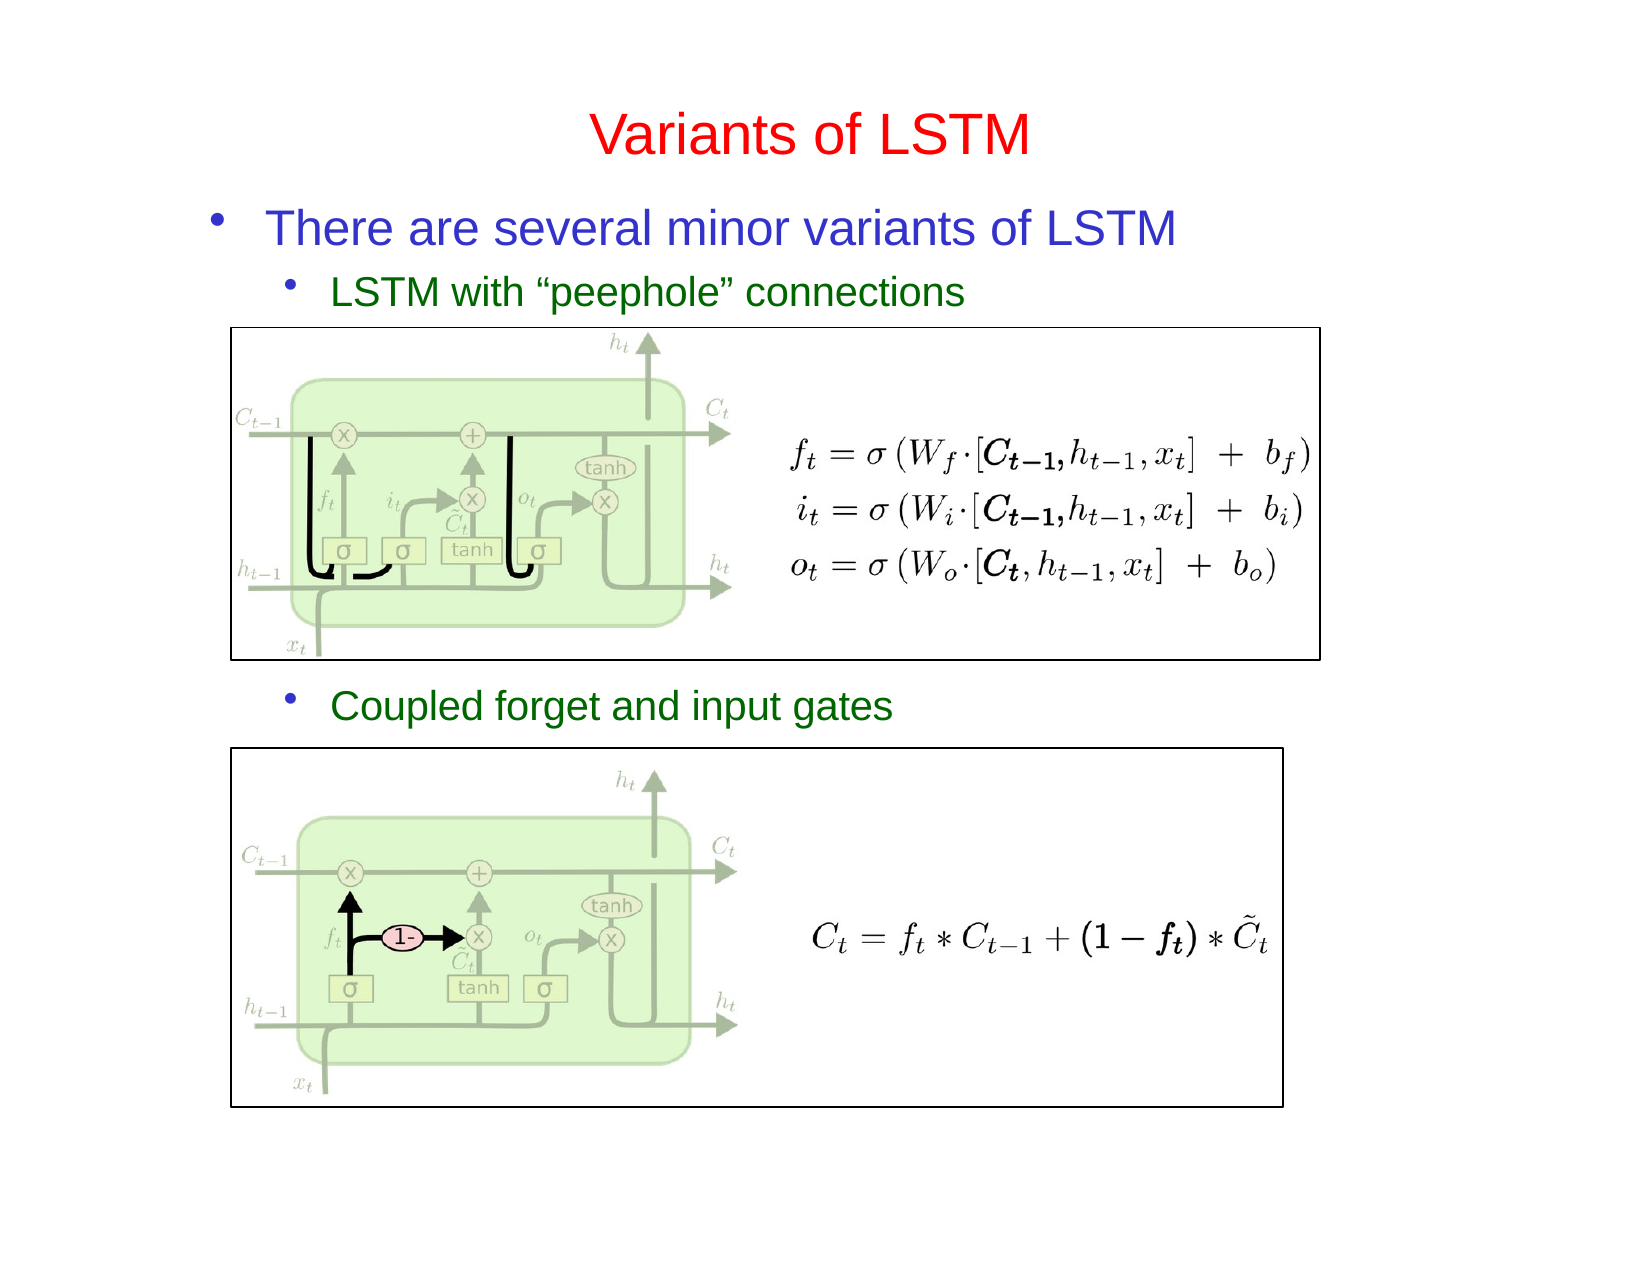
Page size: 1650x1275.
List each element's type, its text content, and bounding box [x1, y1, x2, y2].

text_box [230, 747, 1284, 1108]
text_box Coupled forget and input gates [281, 676, 896, 729]
title Variants of LSTM [587, 94, 1039, 183]
text_box There are several minor variants of LSTM LSTM with “peephole” connections [207, 183, 1181, 315]
text_box [230, 327, 1321, 661]
